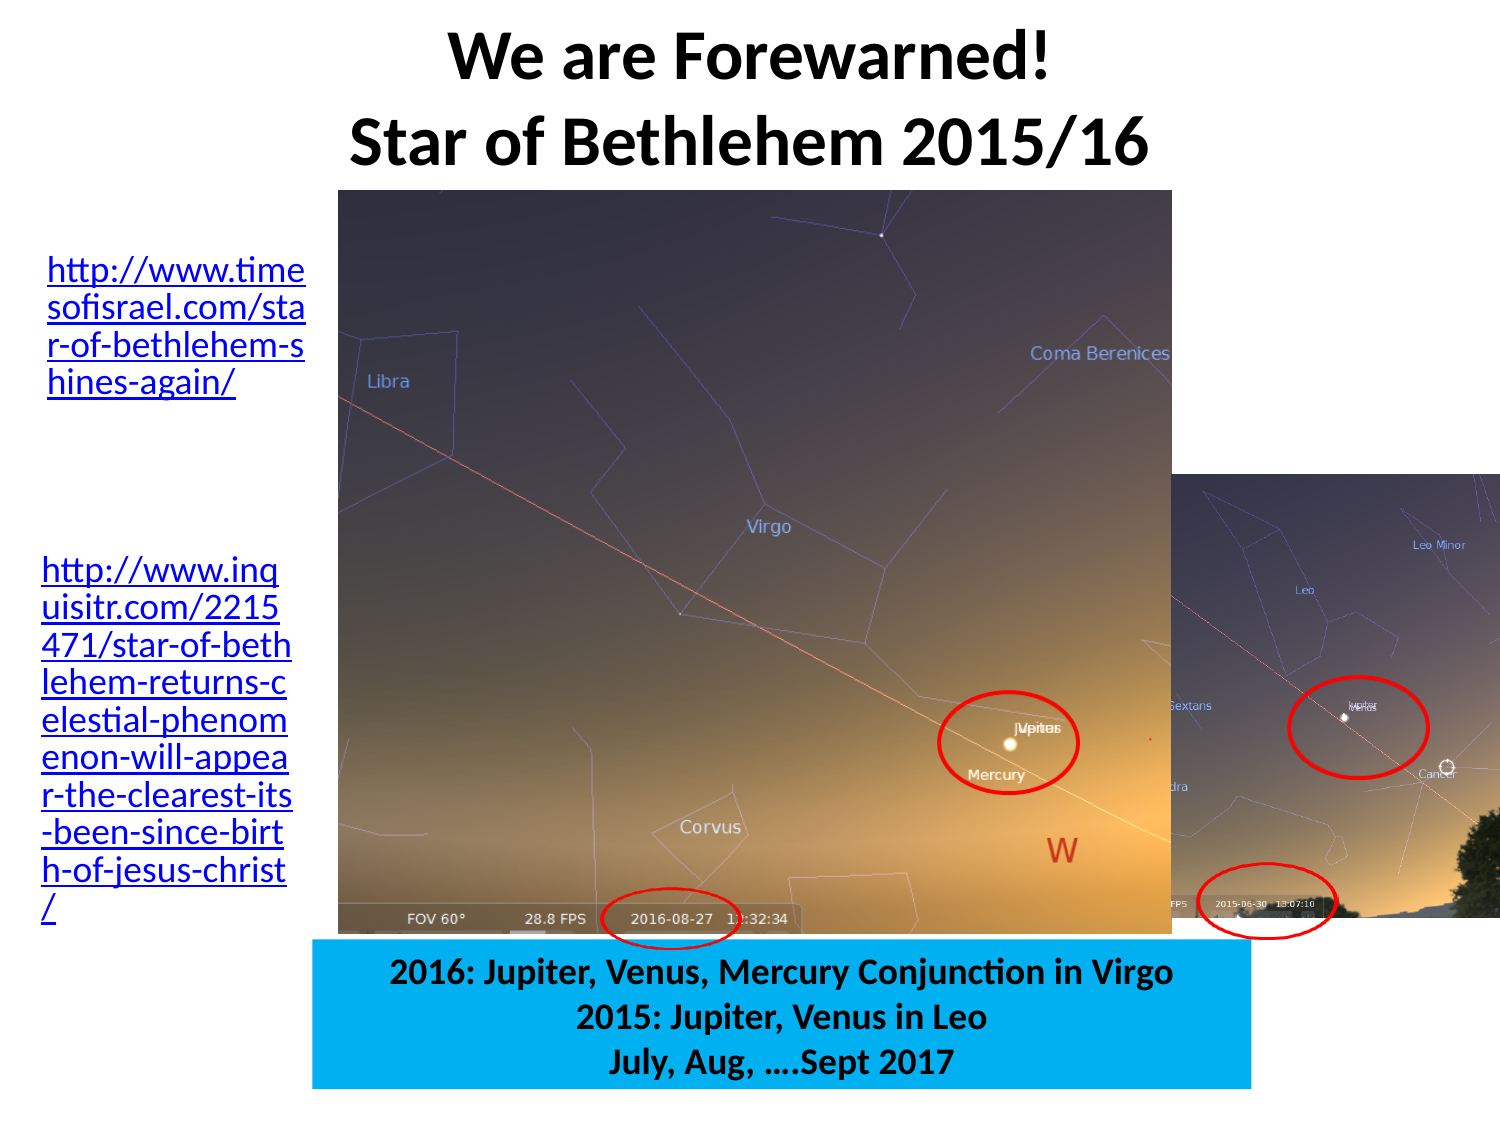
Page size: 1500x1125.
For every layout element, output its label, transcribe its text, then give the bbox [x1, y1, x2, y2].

text_box http://www.timesofisrael.com/star-of-bethlehem-shines-again/ [32, 237, 325, 298]
text_box 2016: Jupiter, Venus, Mercury Conjunction in Virgo 2015: Jupiter, Venus in Leo July, Aug, ….Sept 2017 [312, 939, 1252, 1090]
picture [599, 887, 743, 943]
title We are Forewarned! Star of Bethlehem 2015/16 [75, 0, 1426, 188]
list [338, 190, 1172, 934]
picture [1171, 474, 1500, 940]
picture [937, 690, 1080, 795]
text_box http://www.inquisitr.com/2215471/star-of-bethlehem-returns-celestial-phenomenon-will-appear-the-clearest-its-been-since-birth-of-jesus-christ/ [26, 537, 313, 598]
